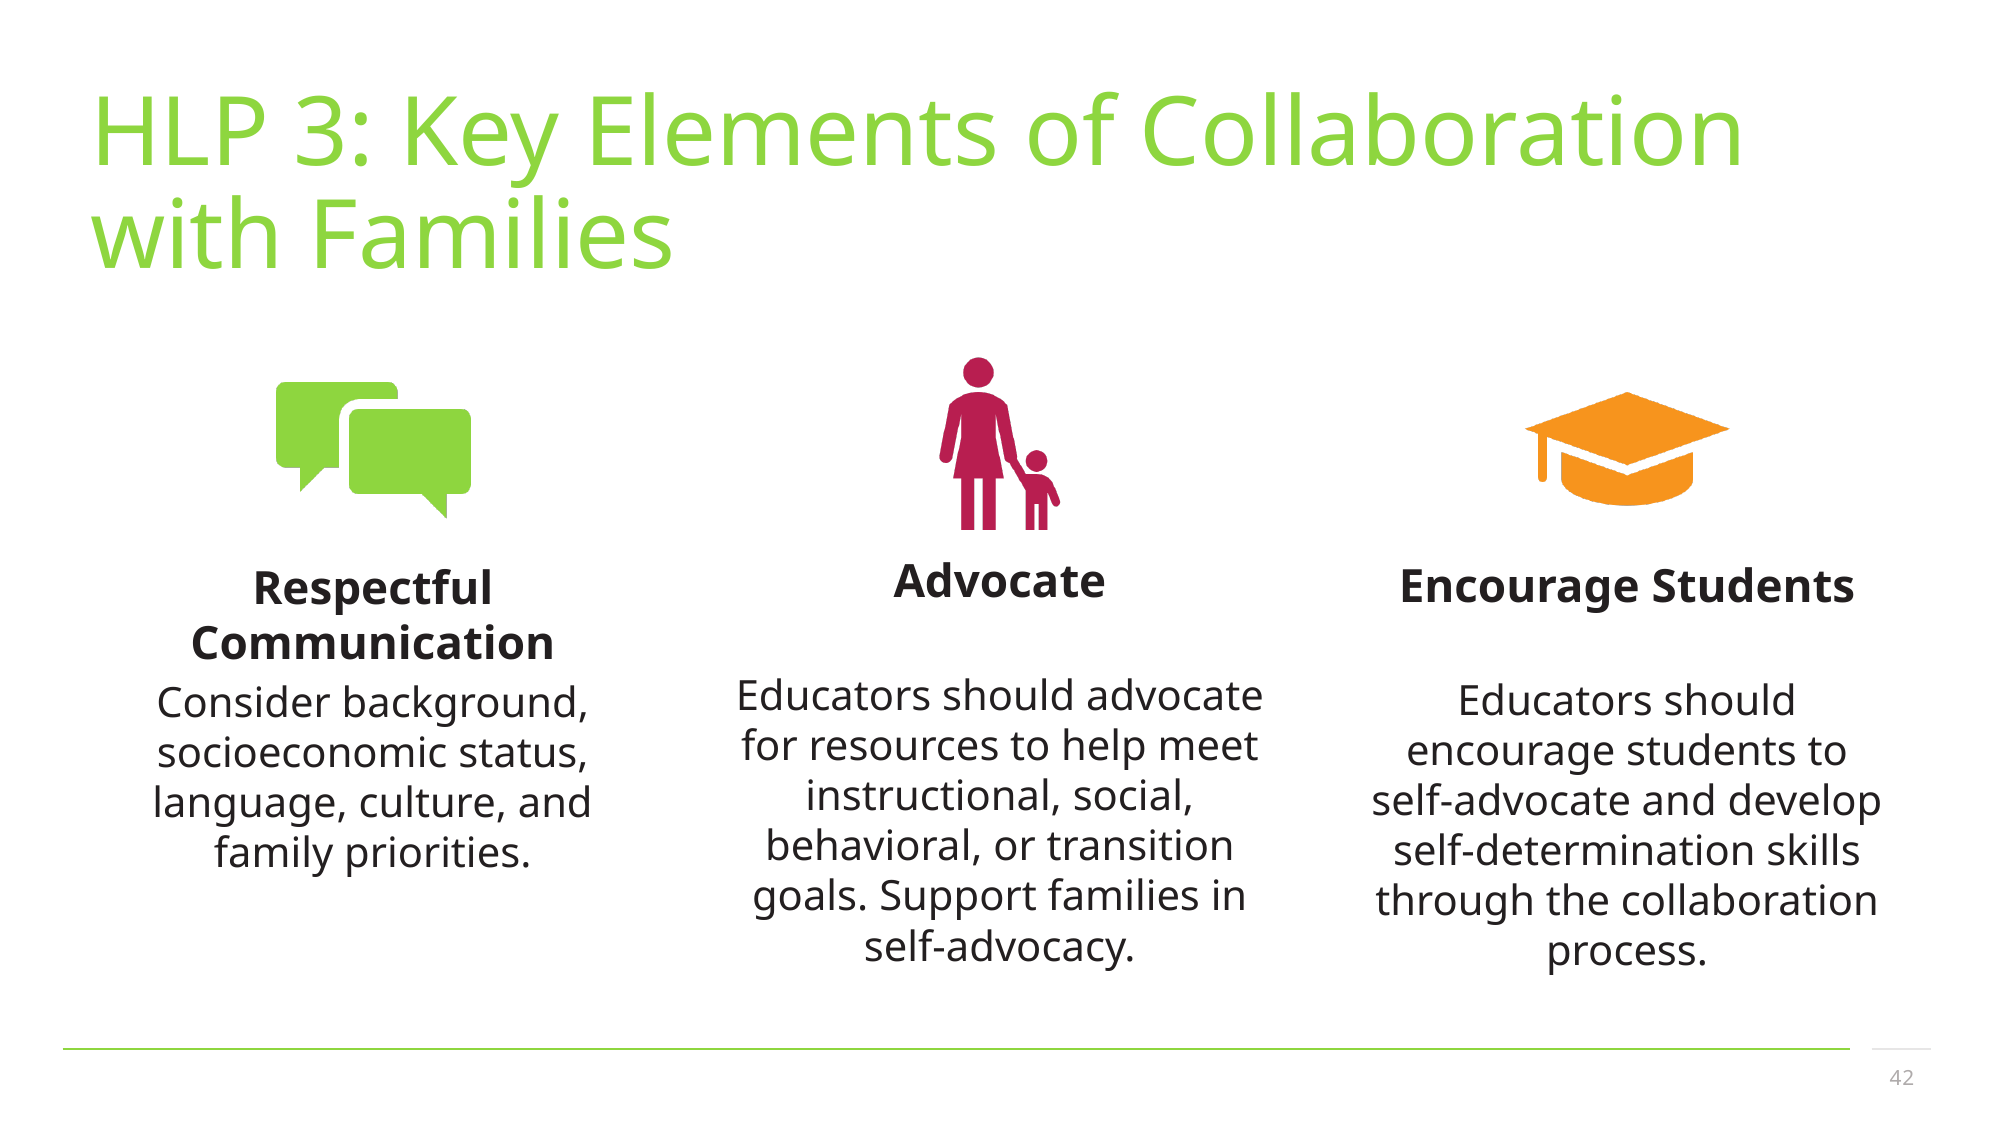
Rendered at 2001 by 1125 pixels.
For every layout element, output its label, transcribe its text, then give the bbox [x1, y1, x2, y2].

slide_number 42 [1866, 1048, 1930, 1109]
title HLP 3: Key Elements of Collaboration with Families [75, 75, 1954, 279]
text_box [104, 144, 1896, 923]
